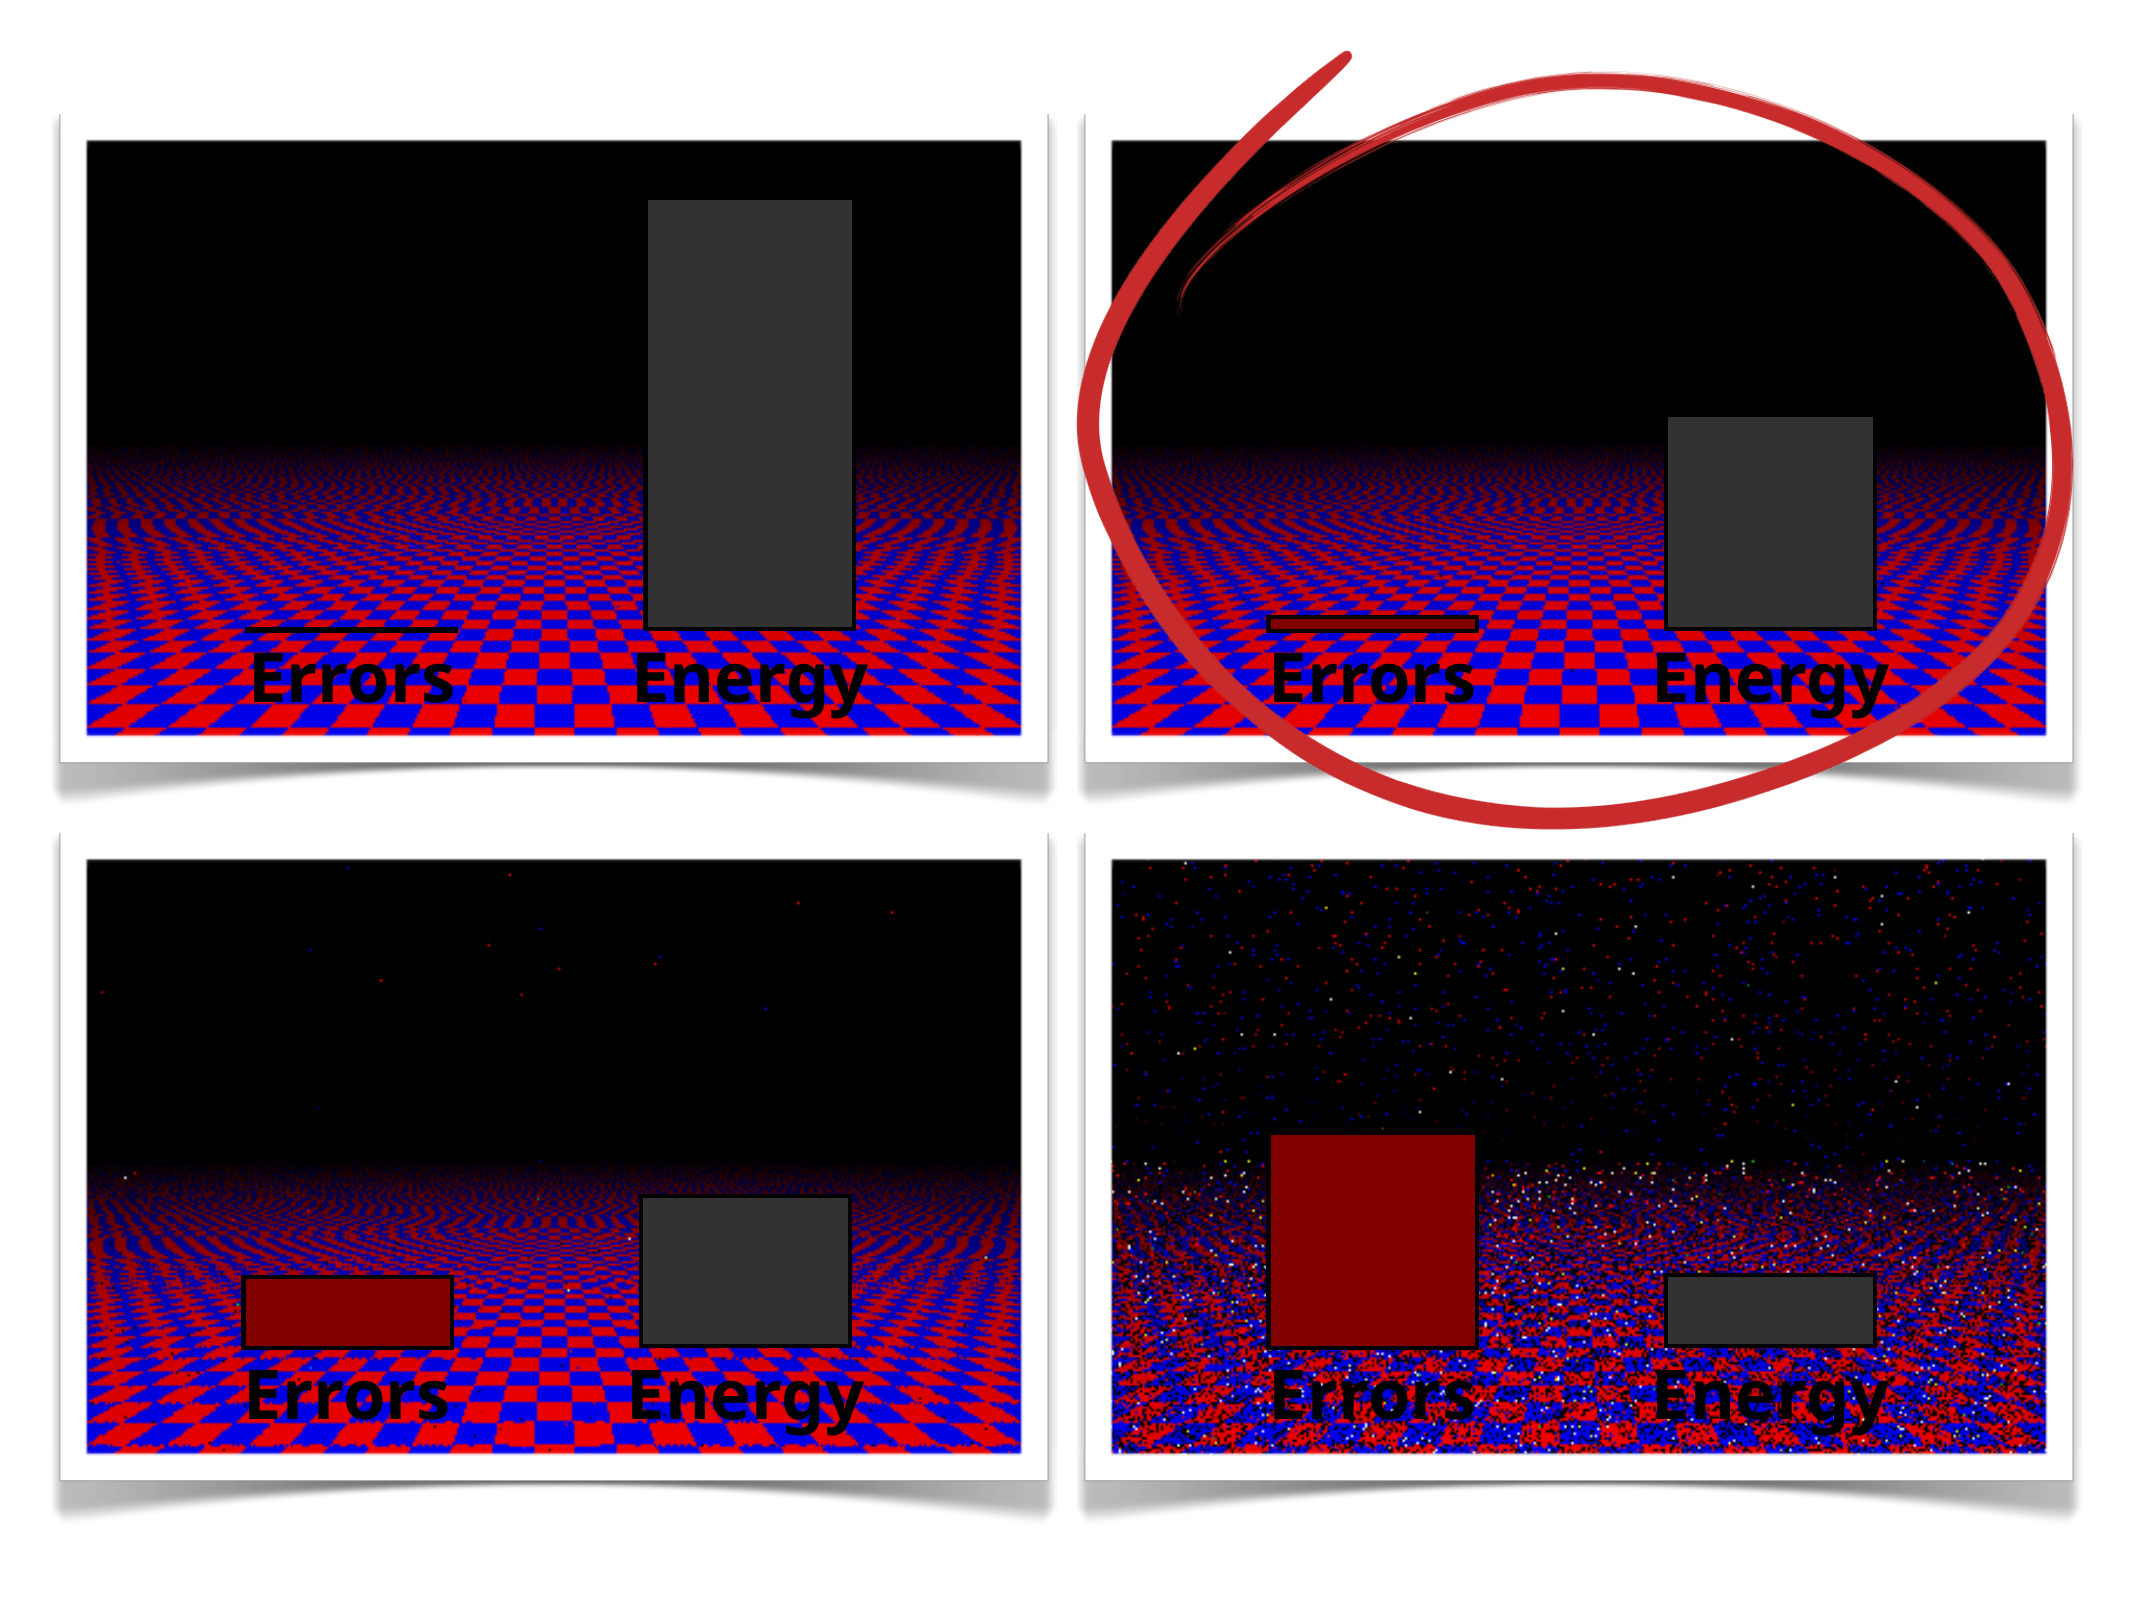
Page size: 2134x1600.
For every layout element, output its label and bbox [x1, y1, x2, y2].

text_box [51, 114, 1057, 807]
text_box [236, 1195, 869, 1441]
text_box [1073, 43, 2075, 832]
text_box [1261, 1133, 1894, 1441]
text_box [51, 833, 1057, 1526]
text_box [241, 197, 874, 725]
text_box [1076, 833, 2082, 1526]
